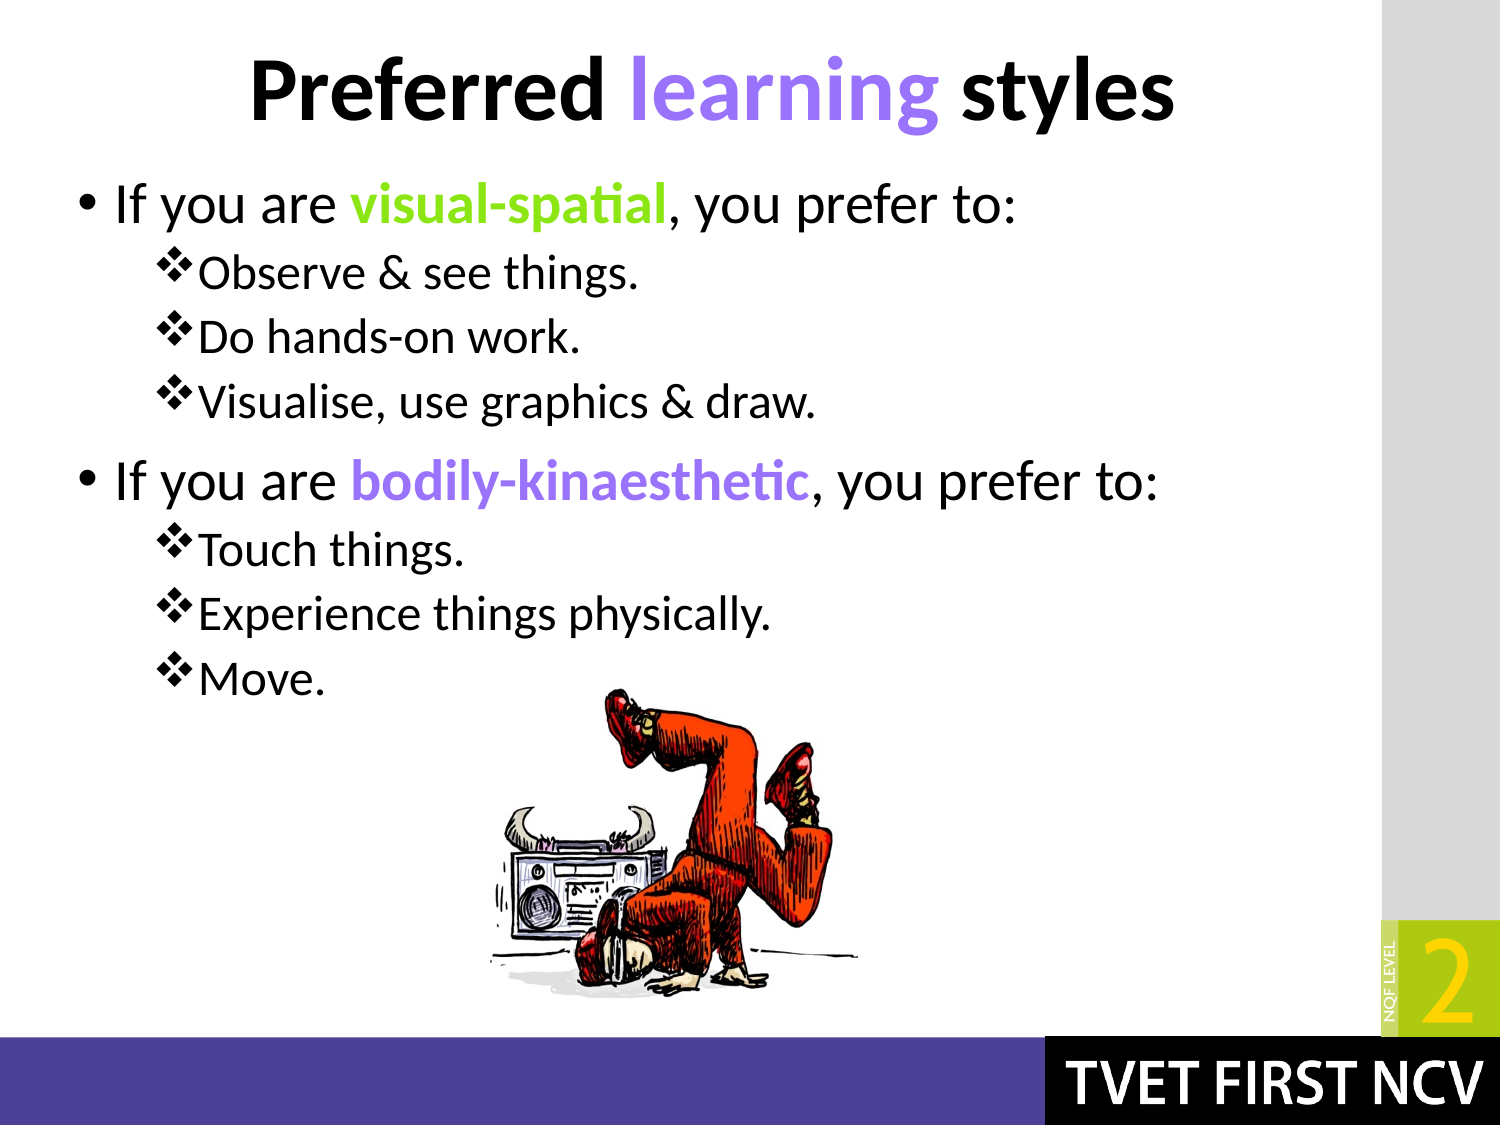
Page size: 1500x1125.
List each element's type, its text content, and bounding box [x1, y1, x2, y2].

picture [488, 643, 858, 1013]
list If you are visual-spatial, you prefer to: Observe & see things. Do hands-on work. Visualise, use graphics & draw. If you are bodily-kinaesthetic, you prefer to: Touch things. Experience things physically. Move. [62, 165, 1360, 908]
title Preferred learning styles [64, 31, 1362, 150]
picture [1381, 920, 1500, 1037]
picture [1065, 1050, 1484, 1120]
